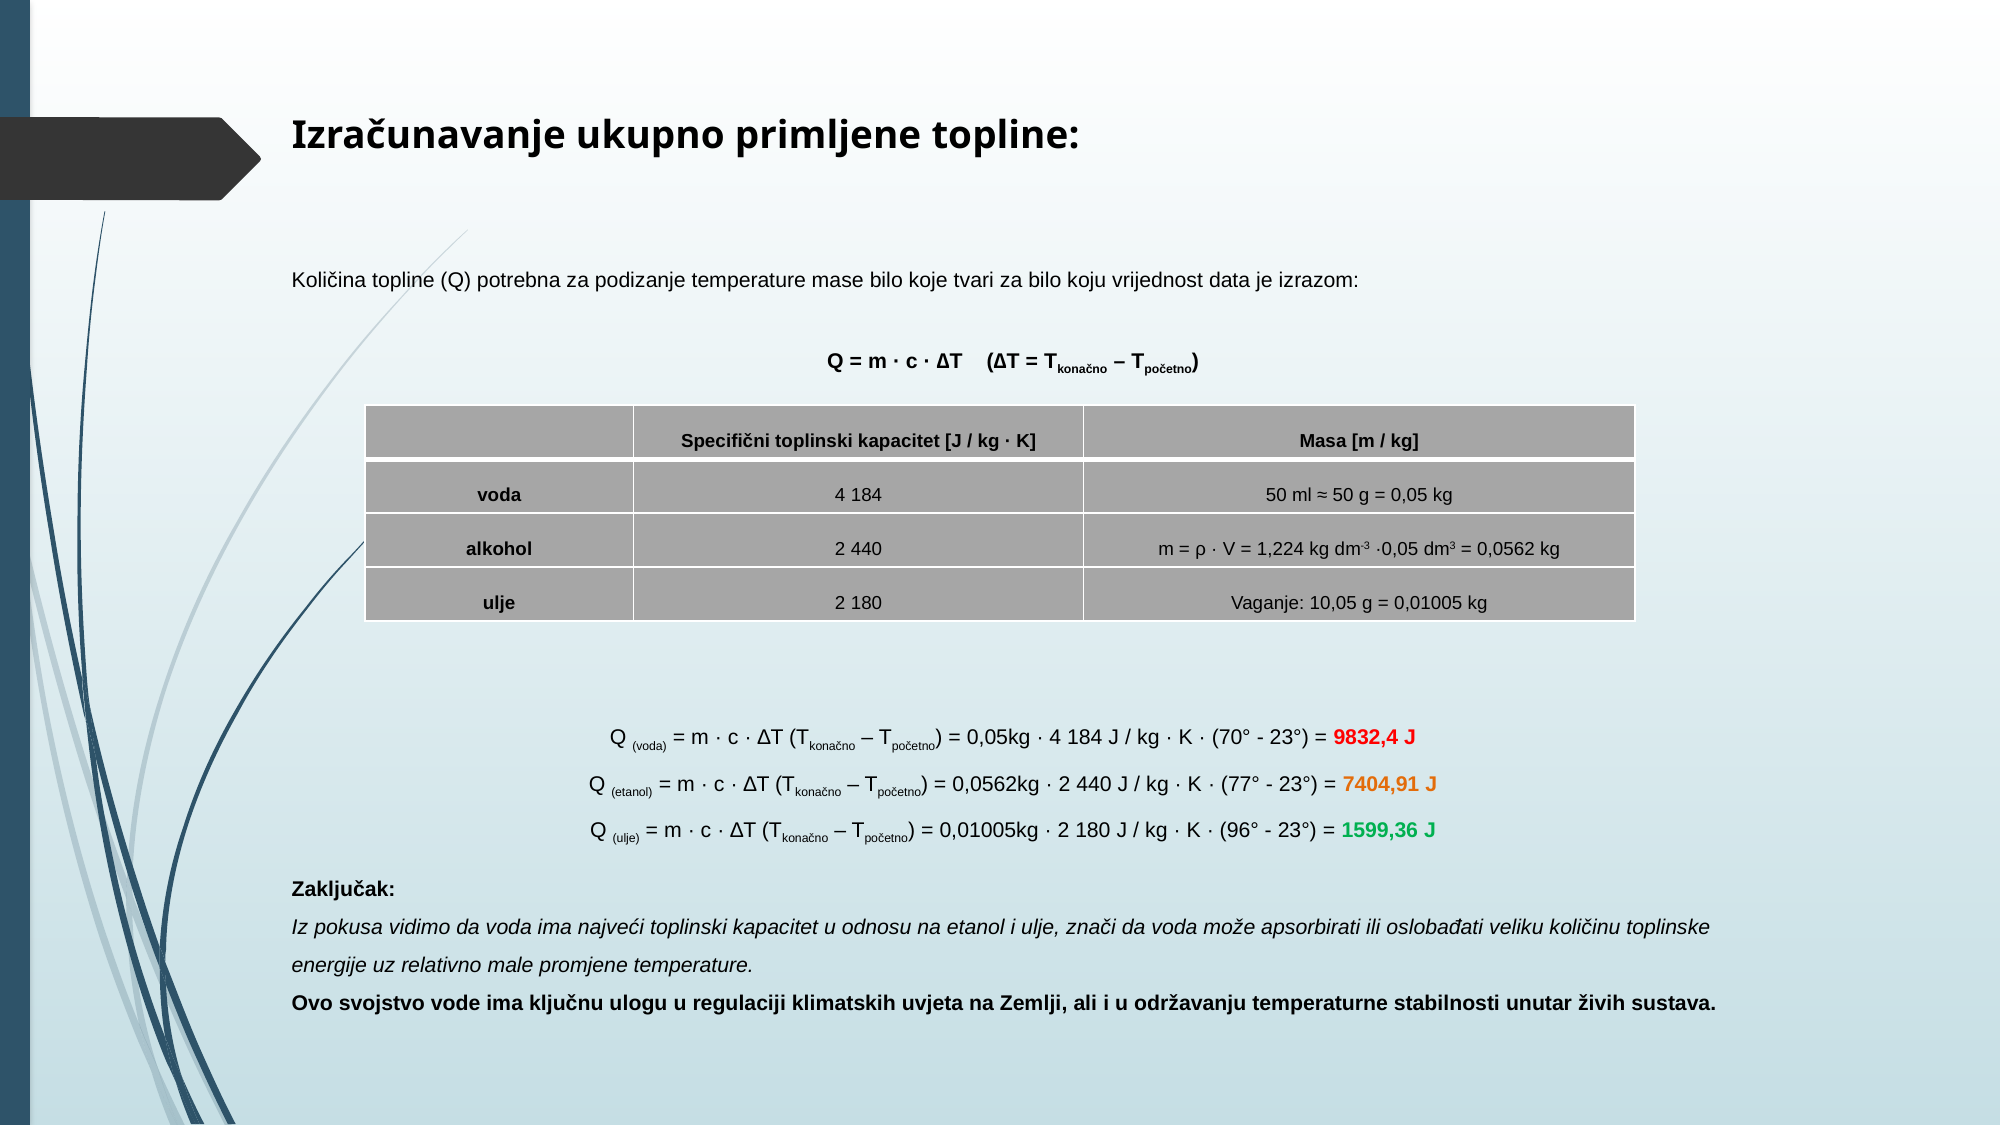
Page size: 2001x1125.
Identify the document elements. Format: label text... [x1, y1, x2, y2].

table_cell m = ρ · V = 1,224 kg dm-3 ·0,05 dm3 = 0,0562 kg [1084, 514, 1634, 566]
table_cell 2 440 [634, 514, 1083, 566]
text_box Količina topline (Q) potrebna za podizanje temperature mase bilo koje tvari za bilo koju vrijednost data je izrazom: Q = m · c · ∆T (∆T = Tkonačno – Tpočetno) Q (voda) = m · c · ∆T (Tkonačno – Tpočetno) = 0,05kg · 4 184 J / kg · K · (70° - 23°) = 9832,4 J Q (etanol) = m · c · ∆T (Tkonačno – Tpočetno) = 0,0562kg · 2 440 J / kg · K · (77° - 23°) = 7404,91 J Q (ulje) = m · c · ∆T (Tkonačno – Tpočetno) = 0,01005kg · 2 180 J / kg · K · (96° - 23°) = 1599,36 J Zaključak: Iz pokusa vidimo da voda ima najveći toplinski kapacitet u odnosu na etanol i ulje, znači da voda može apsorbirati ili oslobađati veliku količinu toplinske energije uz relativno male promjene temperature. Ovo svojstvo vode ima ključnu ulogu u regulaciji klimatskih uvjeta na Zemlji, ali i u održavanju temperaturne stabilnosti unutar živih sustava. [276, 246, 1750, 1061]
table_cell ulje [366, 568, 633, 620]
table_cell 50 ml ≈ 50 g = 0,05 kg [1084, 462, 1634, 512]
table_header Masa [m / kg] [1084, 406, 1634, 457]
table_cell 2 180 [634, 568, 1083, 620]
table_header Specifični toplinski kapacitet [J / kg · K] [634, 406, 1083, 457]
table_header [366, 406, 633, 457]
table_cell voda [366, 462, 633, 512]
title Izračunavanje ukupno primljene topline: [276, 102, 1750, 211]
table_cell Vaganje: 10,05 g = 0,01005 kg [1084, 568, 1634, 620]
table_cell 4 184 [634, 462, 1083, 512]
table_cell alkohol [366, 514, 633, 566]
